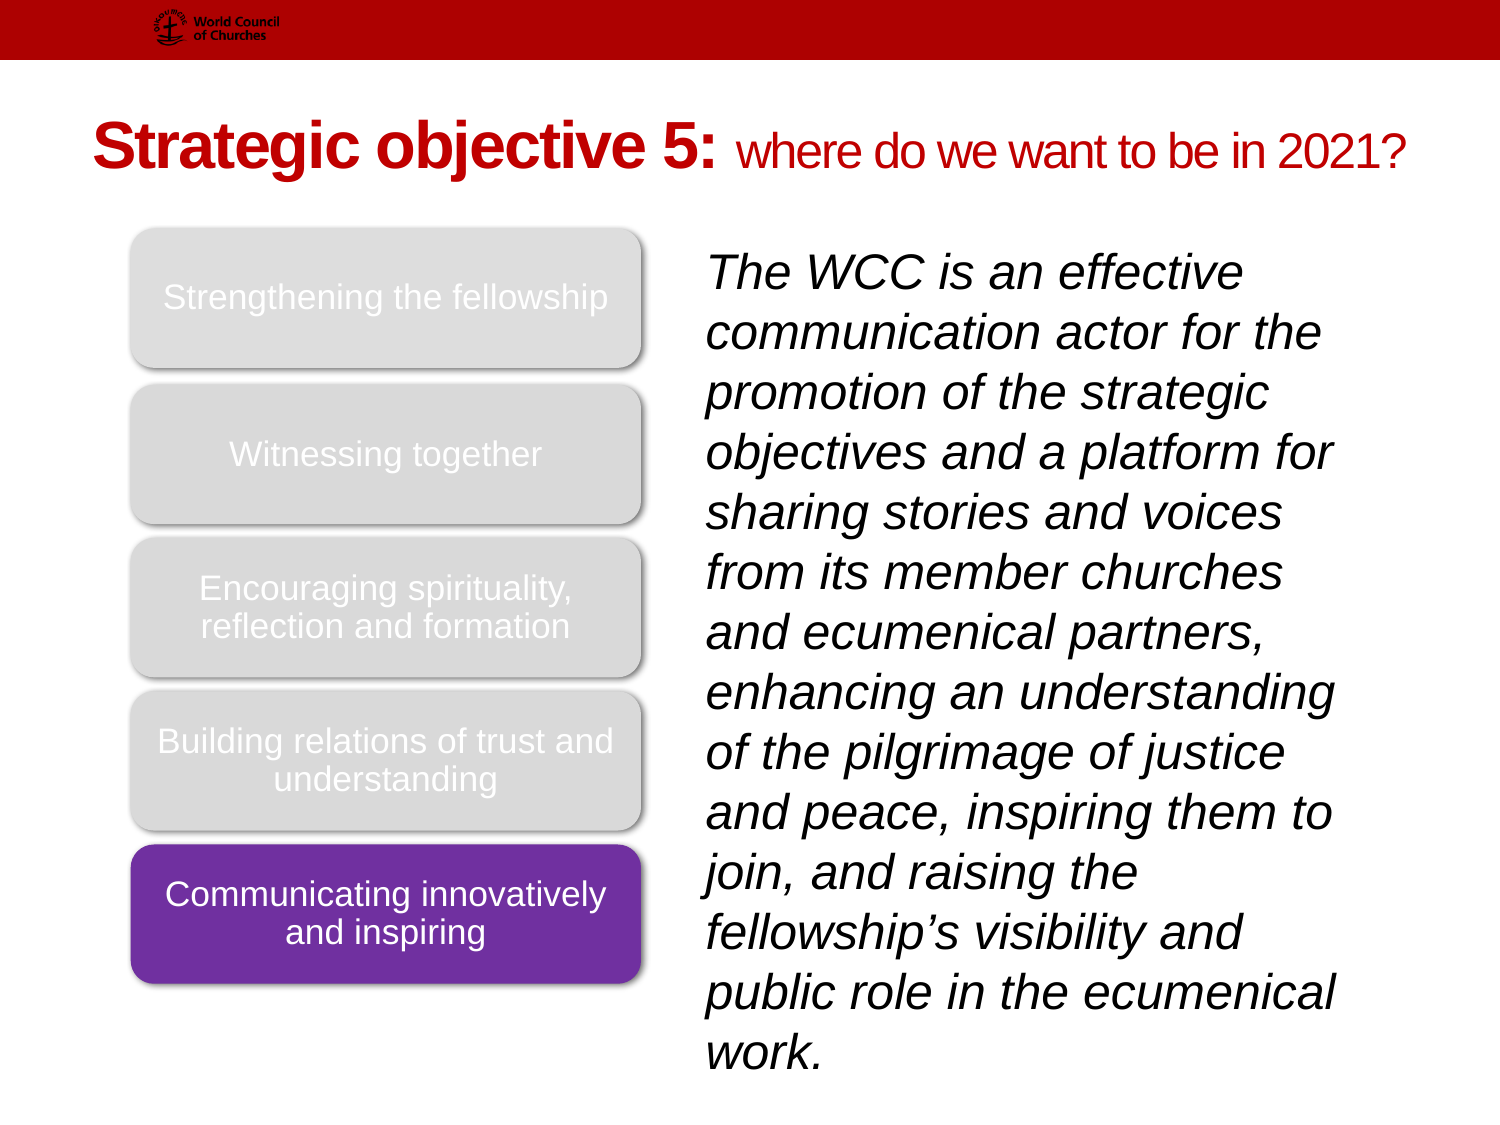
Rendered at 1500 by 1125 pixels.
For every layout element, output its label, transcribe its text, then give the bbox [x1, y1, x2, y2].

text_box The WCC is an effective communication actor for the promotion of the strategic objectives and a platform for sharing stories and voices from its member churches and ecumenical partners, enhancing an understanding of the pilgrimage of justice and peace, inspiring them to join, and raising the fellowship’s visibility and public role in the ecumenical work. [690, 231, 1376, 1125]
title Strategic objective 5: where do we want to be in 2021? [75, 87, 1425, 197]
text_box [130, 228, 642, 985]
picture [147, 3, 290, 51]
